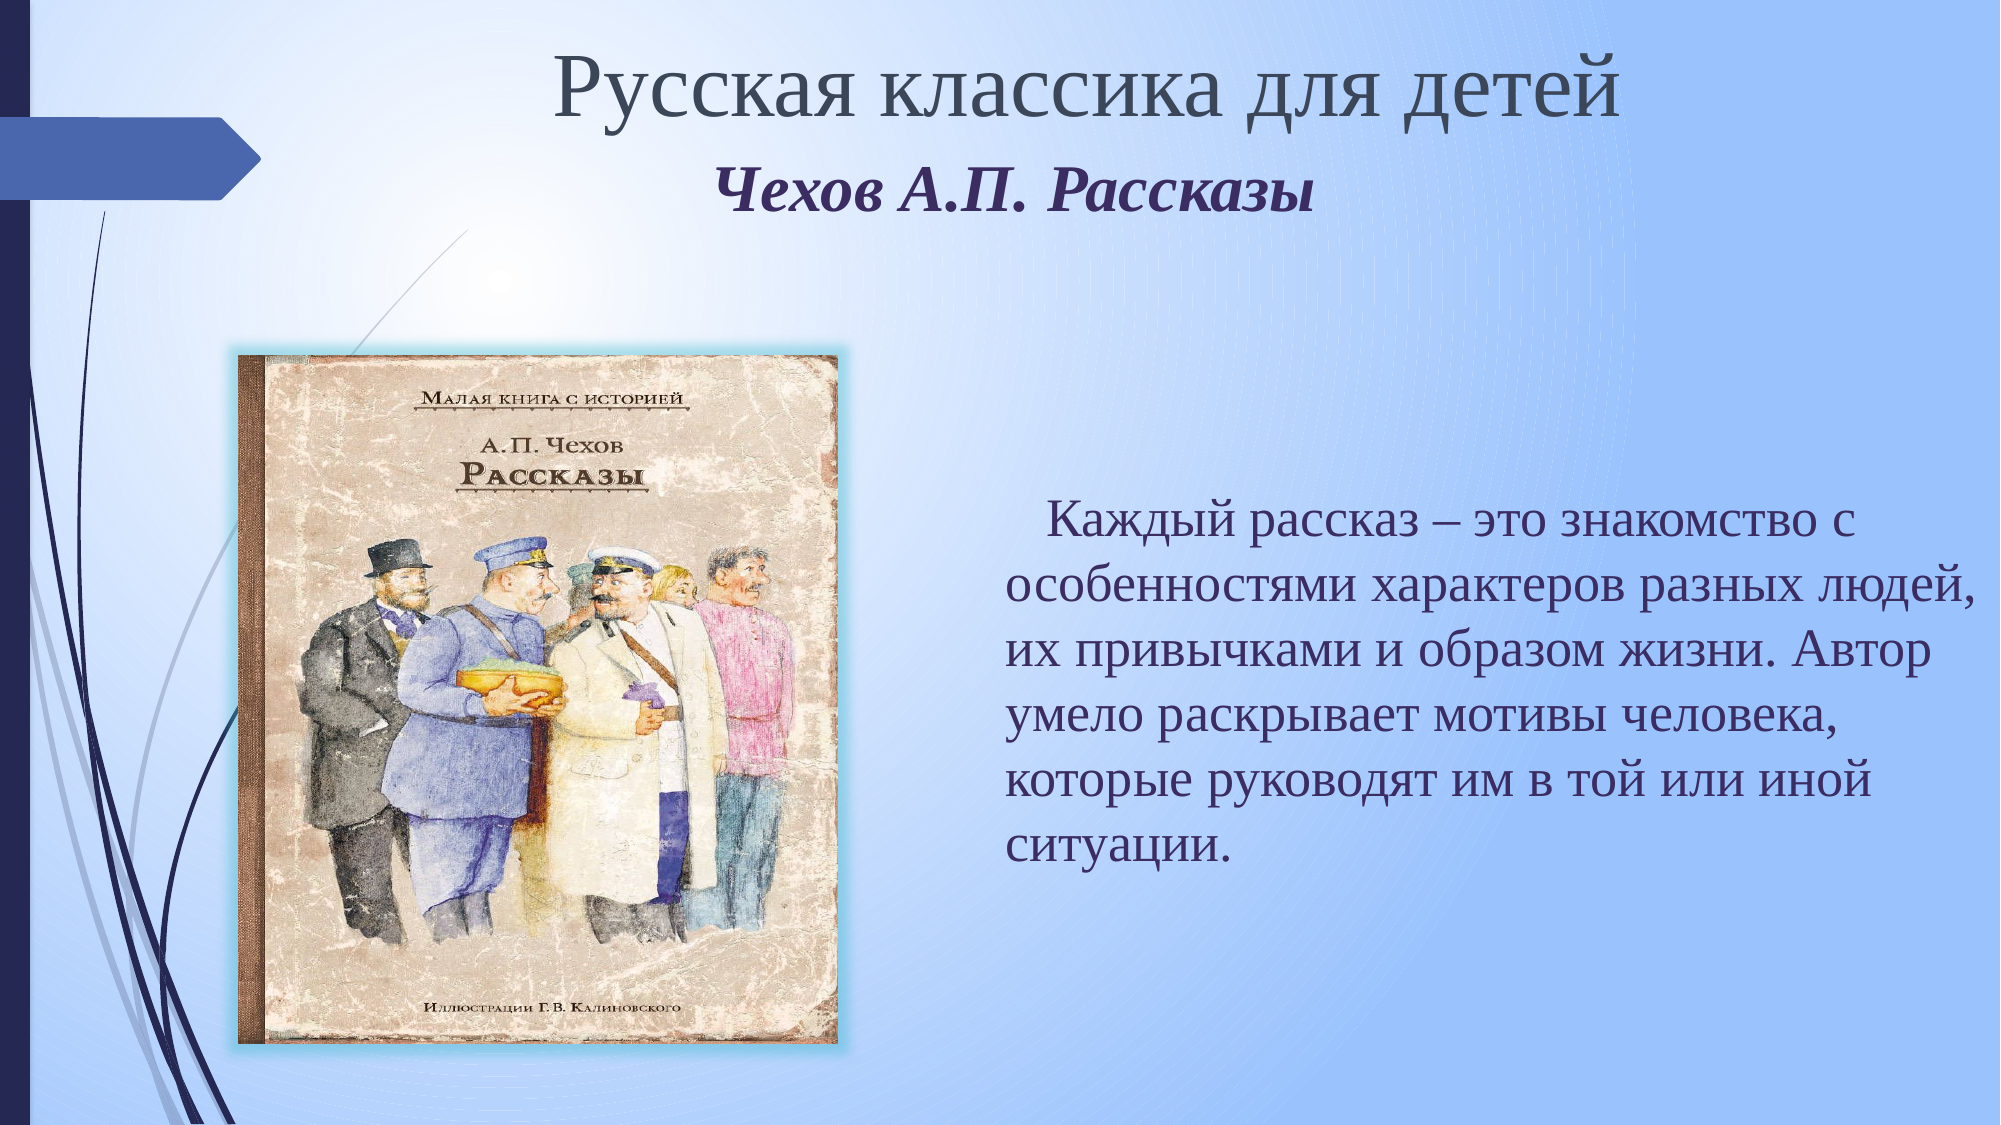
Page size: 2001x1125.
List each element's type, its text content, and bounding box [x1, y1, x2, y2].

picture [237, 355, 838, 1044]
text_box Чехов А.П. Рассказы [27, 136, 2000, 264]
list Каждый рассказ – это знакомство с особенностями характеров разных людей, их привычками и образом жизни. Автор умело раскрывает мотивы человека, которые руководят им в той или иной ситуации. [990, 474, 2000, 1100]
title Русская классика для детей [207, 17, 1970, 136]
